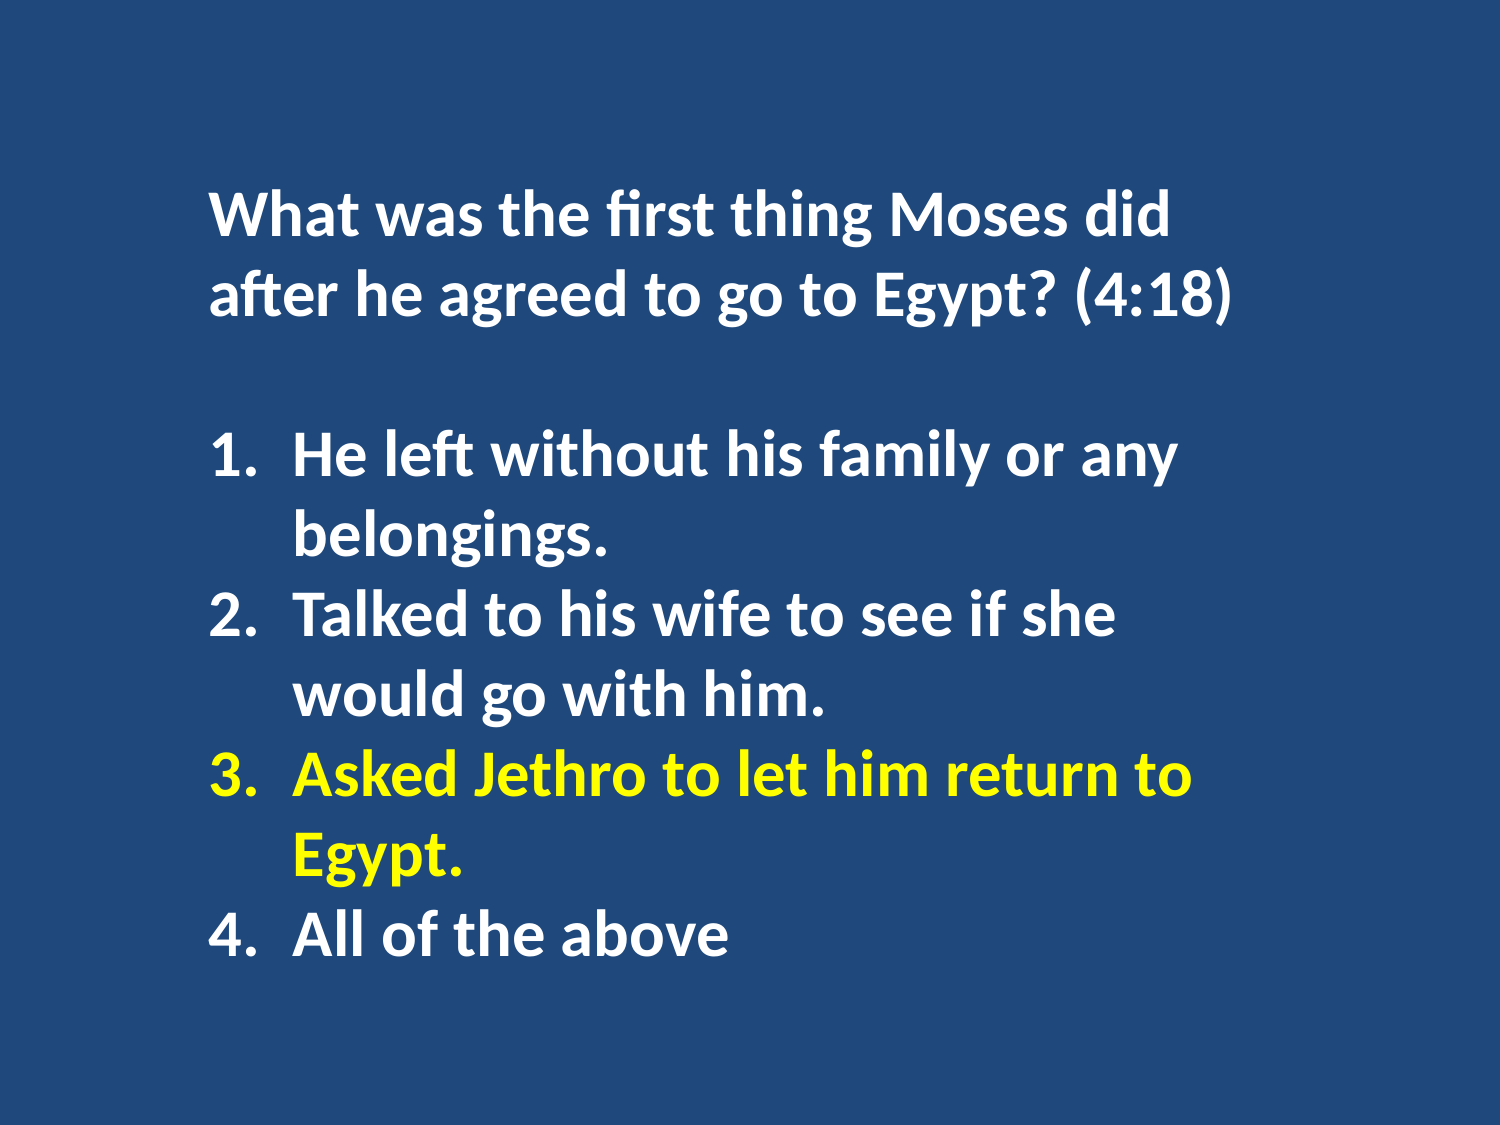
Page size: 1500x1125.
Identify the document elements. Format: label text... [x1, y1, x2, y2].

text_box What was the first thing Moses did after he agreed to go to Egypt? (4:18) He left without his family or any belongings. Talked to his wife to see if she would go with him. Asked Jethro to let him return to Egypt. All of the above [193, 162, 1307, 977]
